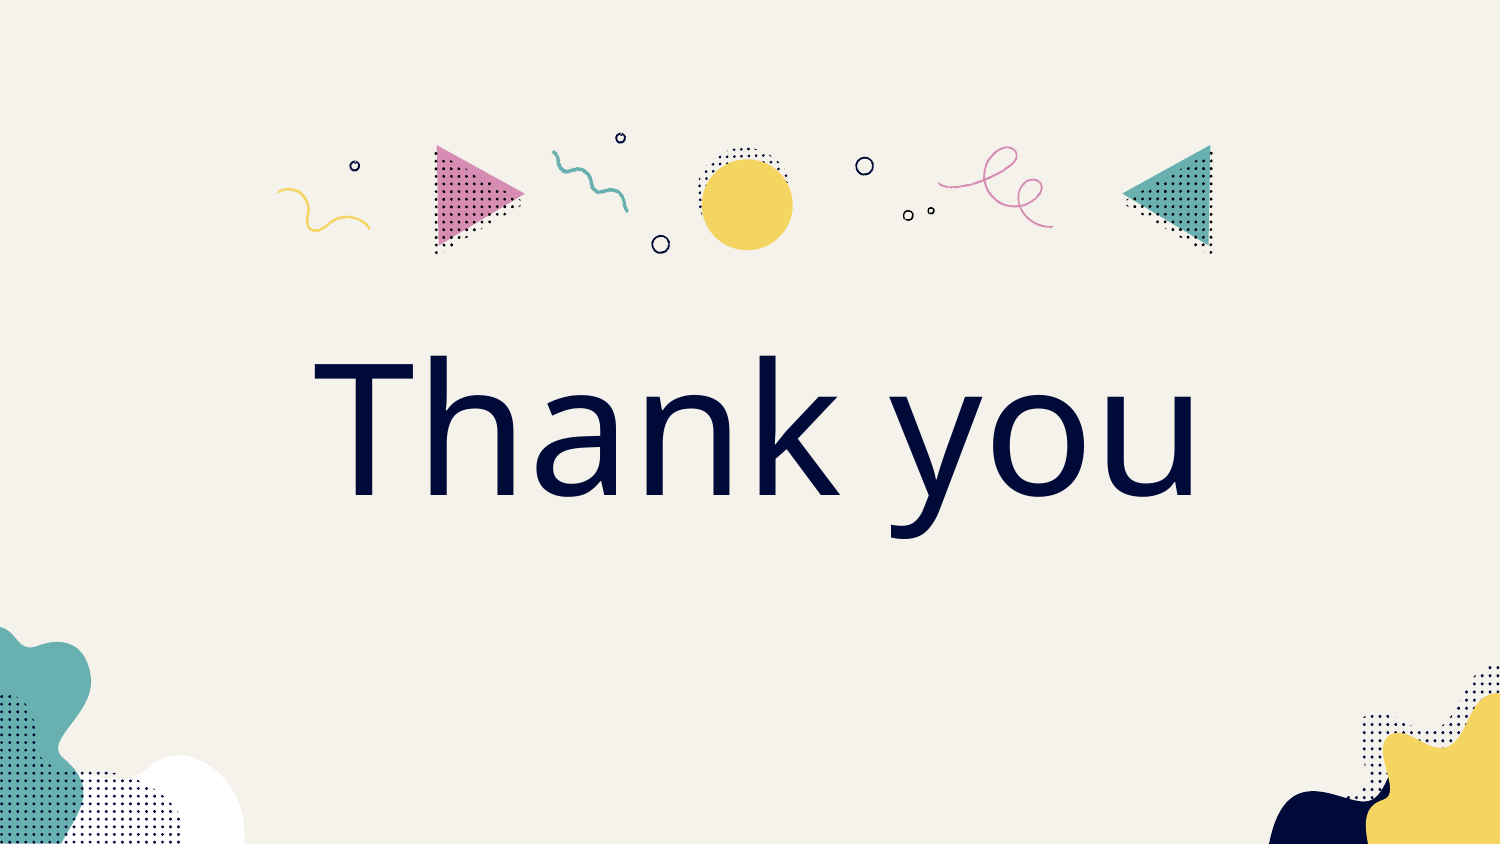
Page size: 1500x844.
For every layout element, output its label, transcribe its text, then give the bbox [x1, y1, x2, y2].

subtitle Thank you [273, 306, 1227, 538]
